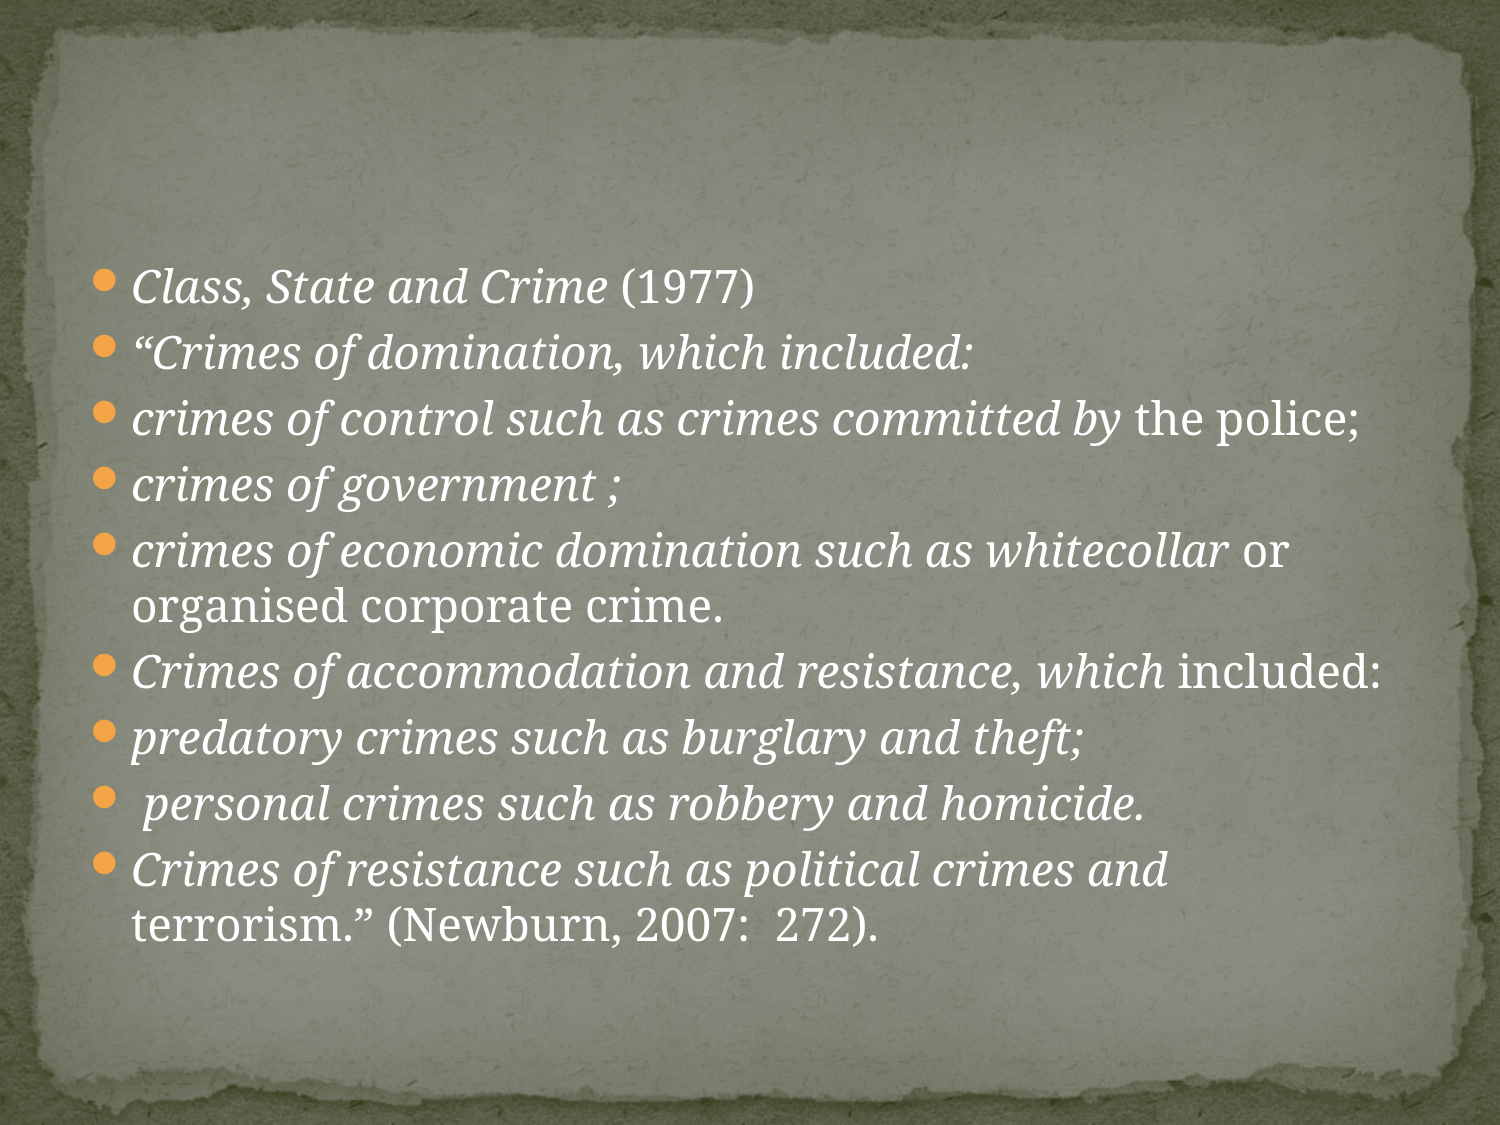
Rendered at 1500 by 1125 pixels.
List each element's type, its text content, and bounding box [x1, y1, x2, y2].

list Class, State and Crime (1977) “Crimes of domination, which included: crimes of control such as crimes committed by the police; crimes of government ; crimes of economic domination such as whitecollar or organised corporate crime. Crimes of accommodation and resistance, which included: predatory crimes such as burglary and theft; personal crimes such as robbery and homicide. Crimes of resistance such as political crimes and terrorism.” (Newburn, 2007: 272). [75, 249, 1425, 1000]
